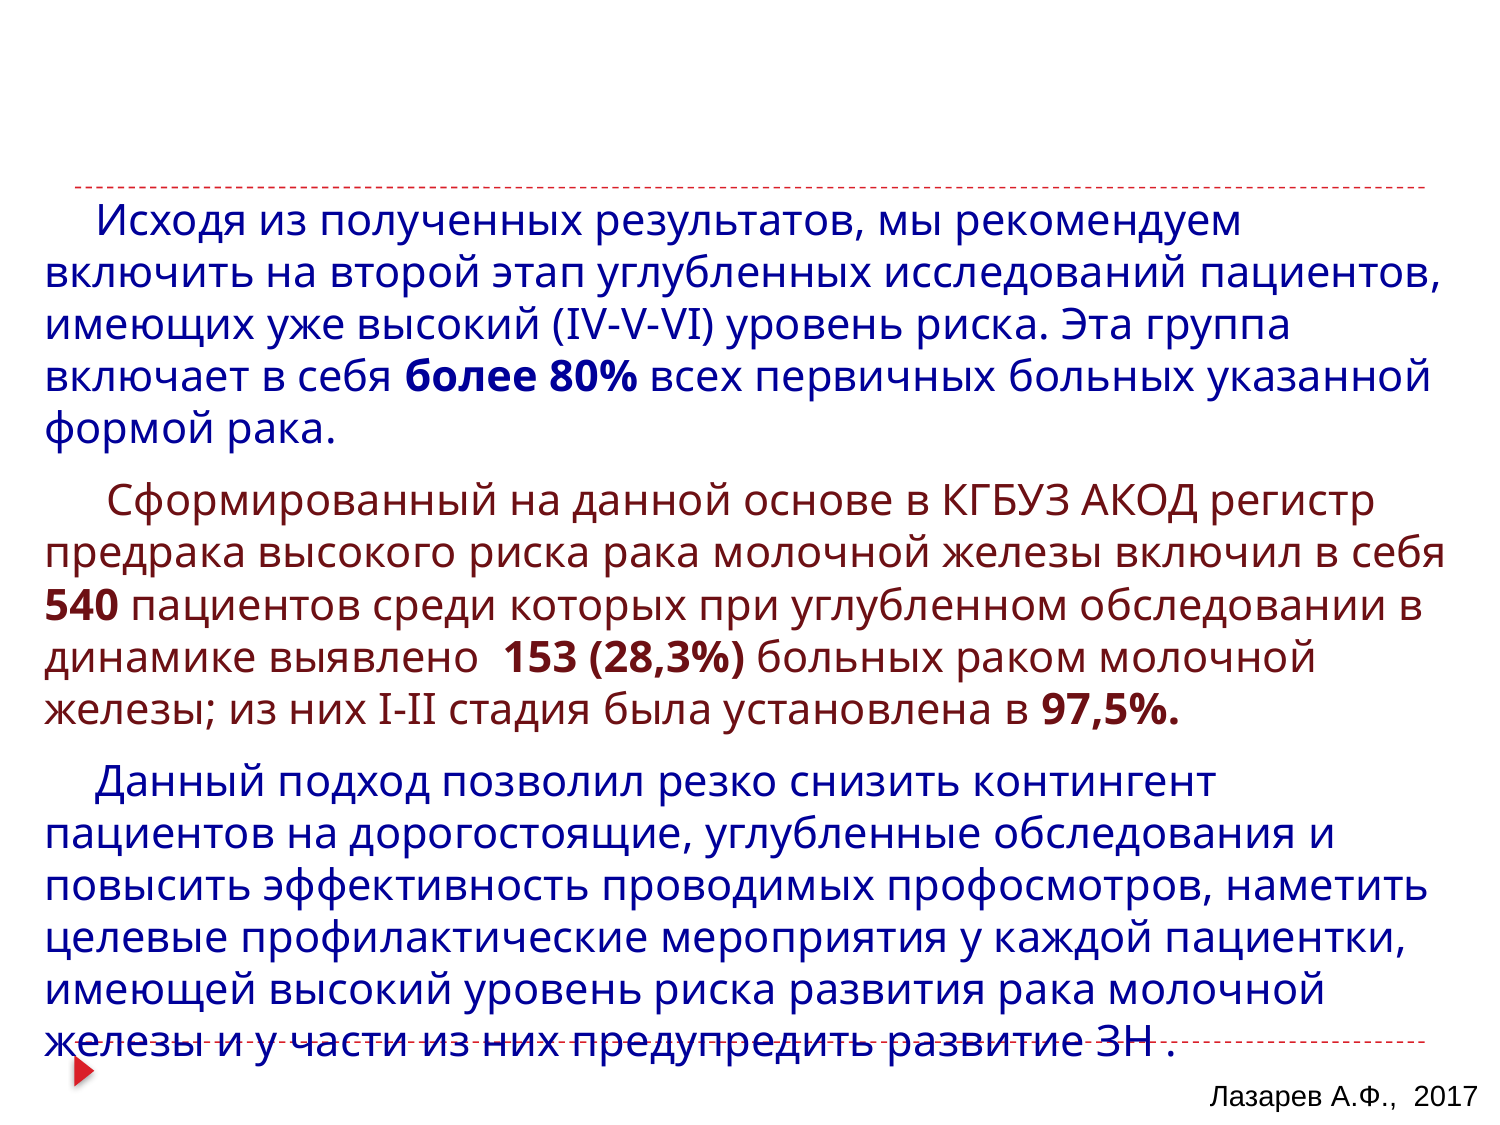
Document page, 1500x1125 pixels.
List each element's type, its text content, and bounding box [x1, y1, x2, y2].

text_box Лазарев А.Ф., 2017 [1194, 1070, 1494, 1120]
list Исходя из полученных результатов, мы рекомендуем включить на второй этап углубленных исследований пациентов, имеющих уже высокий (IV-V-VI) уровень риска. Эта группа включает в себя более 80% всех первичных больных указанной формой рака. Сформированный на данной основе в КГБУЗ АКОД регистр предрака высокого риска рака молочной железы включил в себя 540 пациентов среди которых при углубленном обследовании в динамике выявлено 153 (28,3%) больных раком молочной железы; из них I-II стадия была установлена в 97,5%. Данный подход позволил резко снизить контингент пациентов на дорогостоящие, углубленные обследования и повысить эффективность проводимых профосмотров, наметить целевые профилактические мероприятия у каждой пациентки, имеющей высокий уровень риска развития рака молочной железы и у части из них предупредить развитие ЗН . [29, 184, 1471, 1125]
